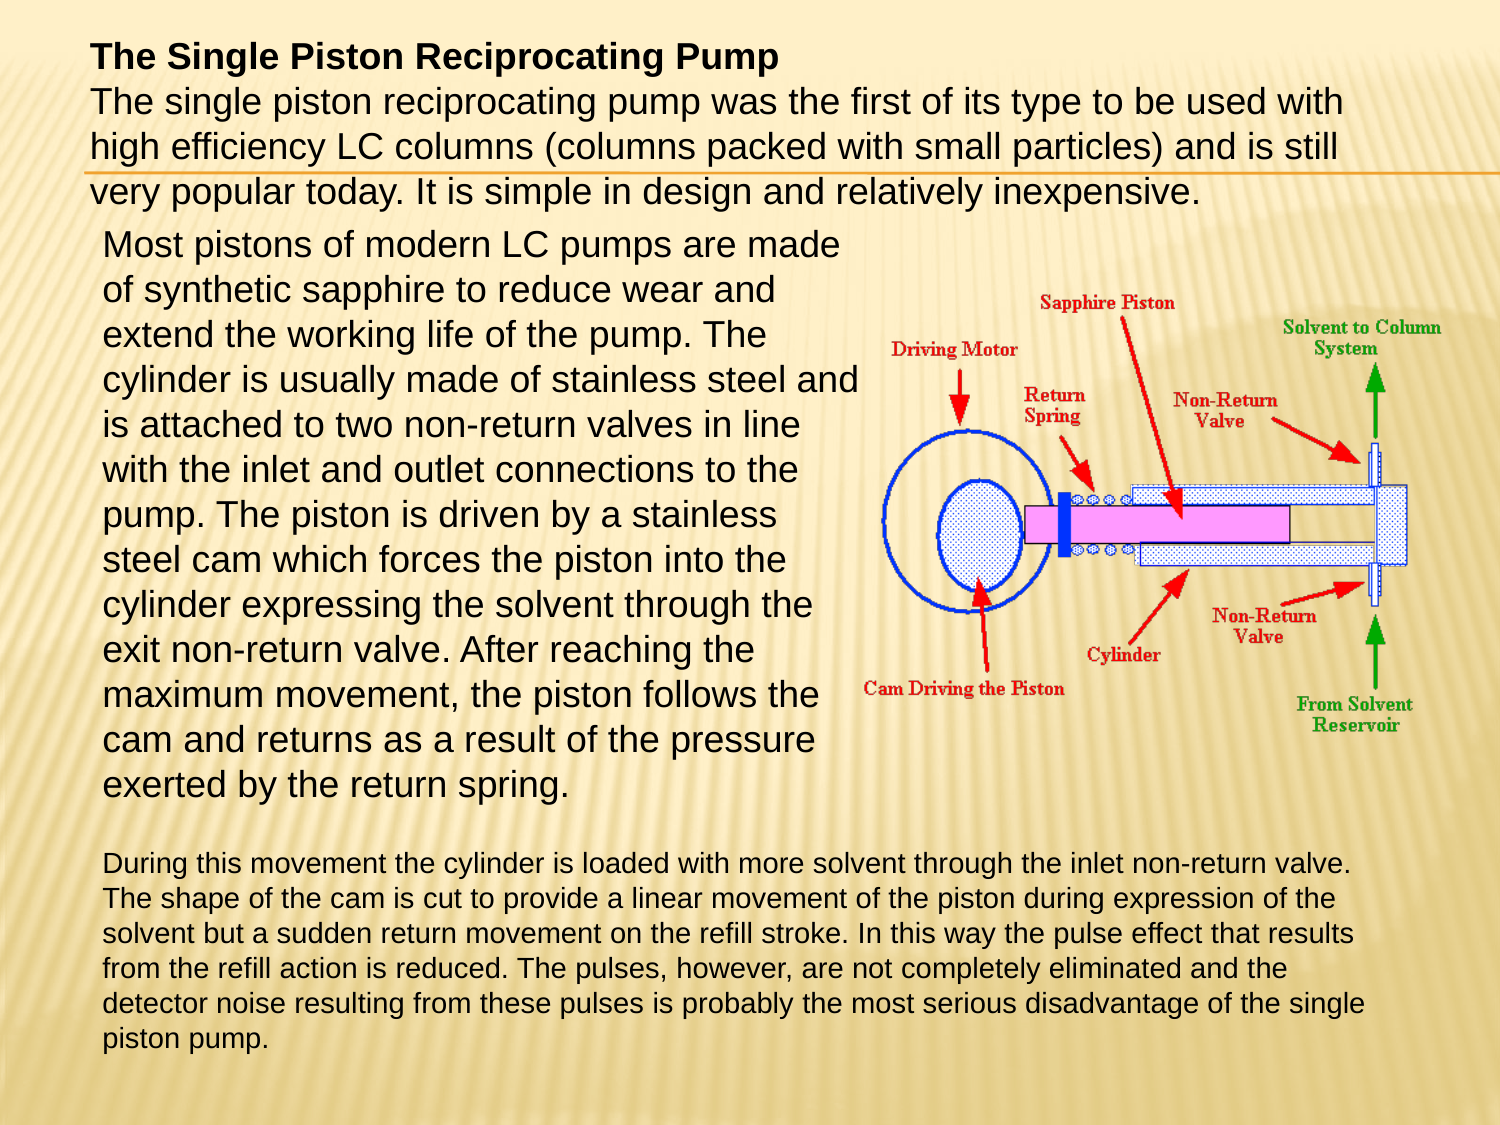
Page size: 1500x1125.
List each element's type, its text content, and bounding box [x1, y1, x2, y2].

text_box The Single Piston Reciprocating Pump The single piston reciprocating pump was the first of its type to be used with high efficiency LC columns (columns packed with small particles) and is still very popular today. It is simple in design and relatively inexpensive. [75, 24, 1375, 220]
text_box Most pistons of modern LC pumps are made of synthetic sapphire to reduce wear and extend the working life of the pump. The cylinder is usually made of stainless steel and is attached to two non-return valves in line with the inlet and outlet connections to the pump. The piston is driven by a stainless steel cam which forces the piston into the cylinder expressing the solvent through the exit non-return valve. After reaching the maximum movement, the piston follows the cam and returns as a result of the pressure exerted by the return spring. [87, 212, 875, 813]
picture [862, 287, 1479, 738]
text_box During this movement the cylinder is loaded with more solvent through the inlet non-return valve. The shape of the cam is cut to provide a linear movement of the piston during expression of the solvent but a sudden return movement on the refill stroke. In this way the pulse effect that results from the refill action is reduced. The pulses, however, are not completely eliminated and the detector noise resulting from these pulses is probably the most serious disadvantage of the single piston pump. [87, 837, 1388, 1062]
